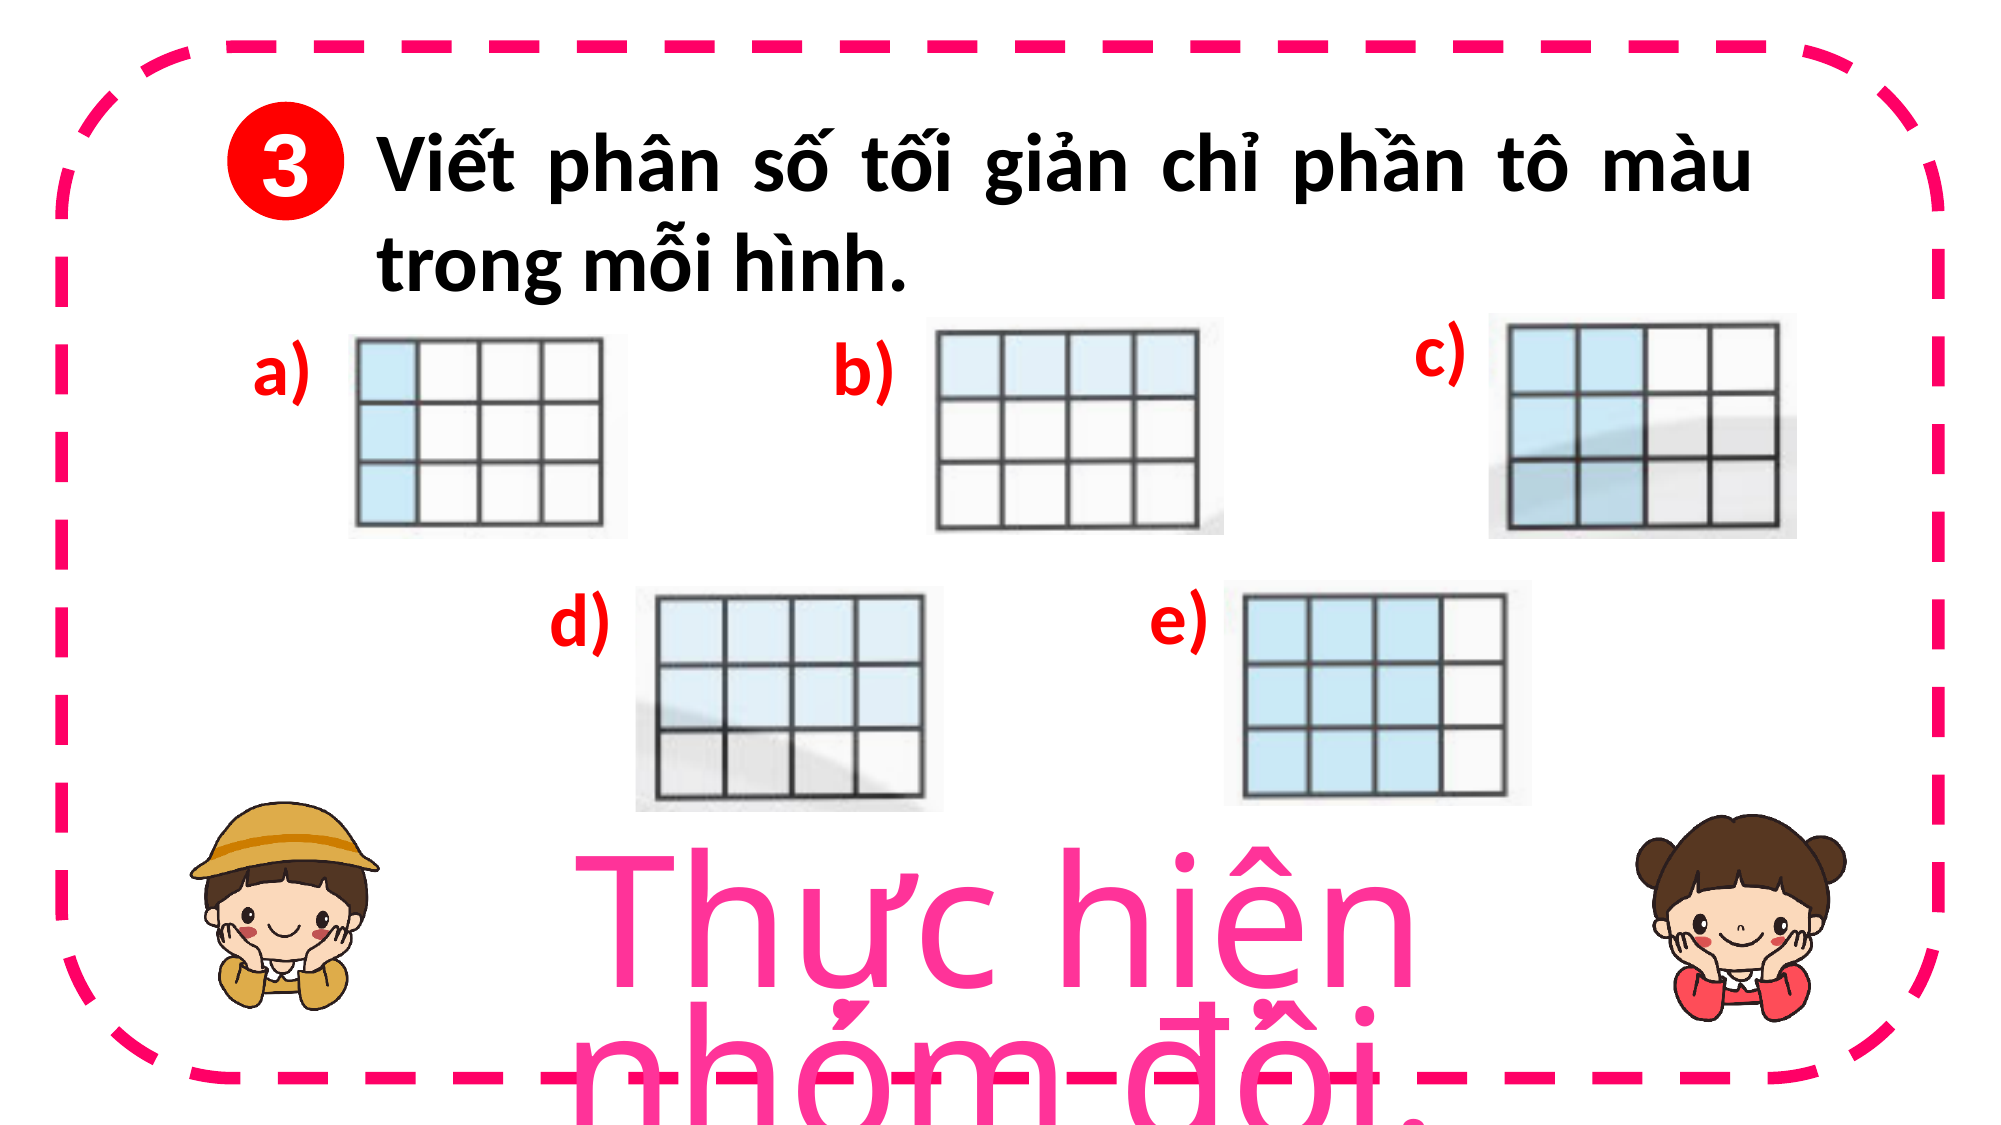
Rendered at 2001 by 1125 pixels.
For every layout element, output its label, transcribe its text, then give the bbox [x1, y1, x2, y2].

picture [1582, 756, 1916, 1089]
picture [1223, 580, 1532, 806]
picture [926, 317, 1224, 535]
text_box b) [785, 319, 926, 419]
picture [151, 767, 484, 1100]
picture [635, 586, 944, 812]
text_box Thực hiện nhóm đôi. [348, 857, 1652, 1125]
picture [1488, 313, 1797, 539]
text_box [60, 45, 1940, 1059]
text_box d) [502, 564, 661, 670]
text_box a) [203, 313, 362, 419]
text_box e) [1101, 562, 1260, 667]
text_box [229, 101, 1771, 319]
picture [348, 334, 628, 539]
text_box c) [1362, 319, 1488, 400]
